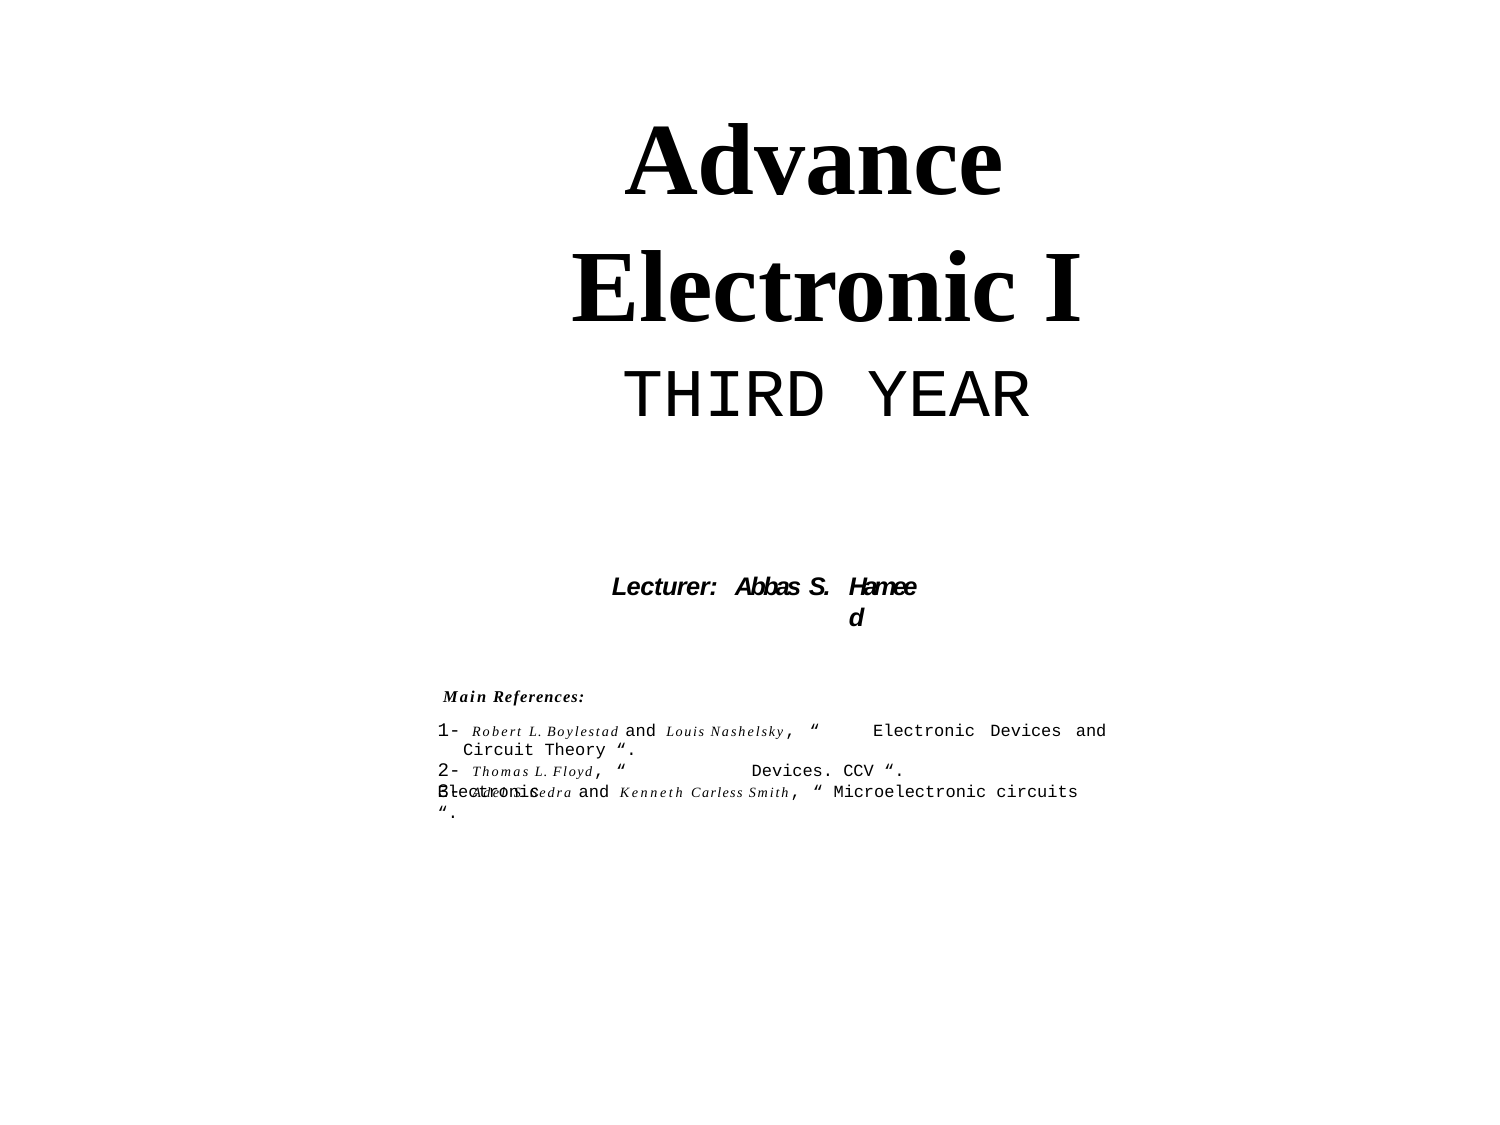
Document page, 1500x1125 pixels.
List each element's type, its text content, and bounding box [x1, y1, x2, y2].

text_box Main References: 1- Robert L. Boylestad and Louis Nashelsky, “ Circuit Theory “. [436, 674, 845, 760]
text_box 3- Adel S. Sedra and Kenneth Carless Smith, “ Microelectronic circuits “. [436, 776, 1105, 822]
text_box Devices. CCV “. [750, 758, 907, 776]
text_box Hameed [847, 568, 928, 632]
text_box 2- Thomas L. Floyd, “ Electronic [436, 755, 733, 776]
title Advance Electronic I THIRD YEAR [522, 85, 1131, 430]
text_box Lecturer: Abbas S. [610, 568, 832, 601]
text_box Electronic [871, 717, 977, 740]
text_box Devices and [988, 717, 1110, 740]
